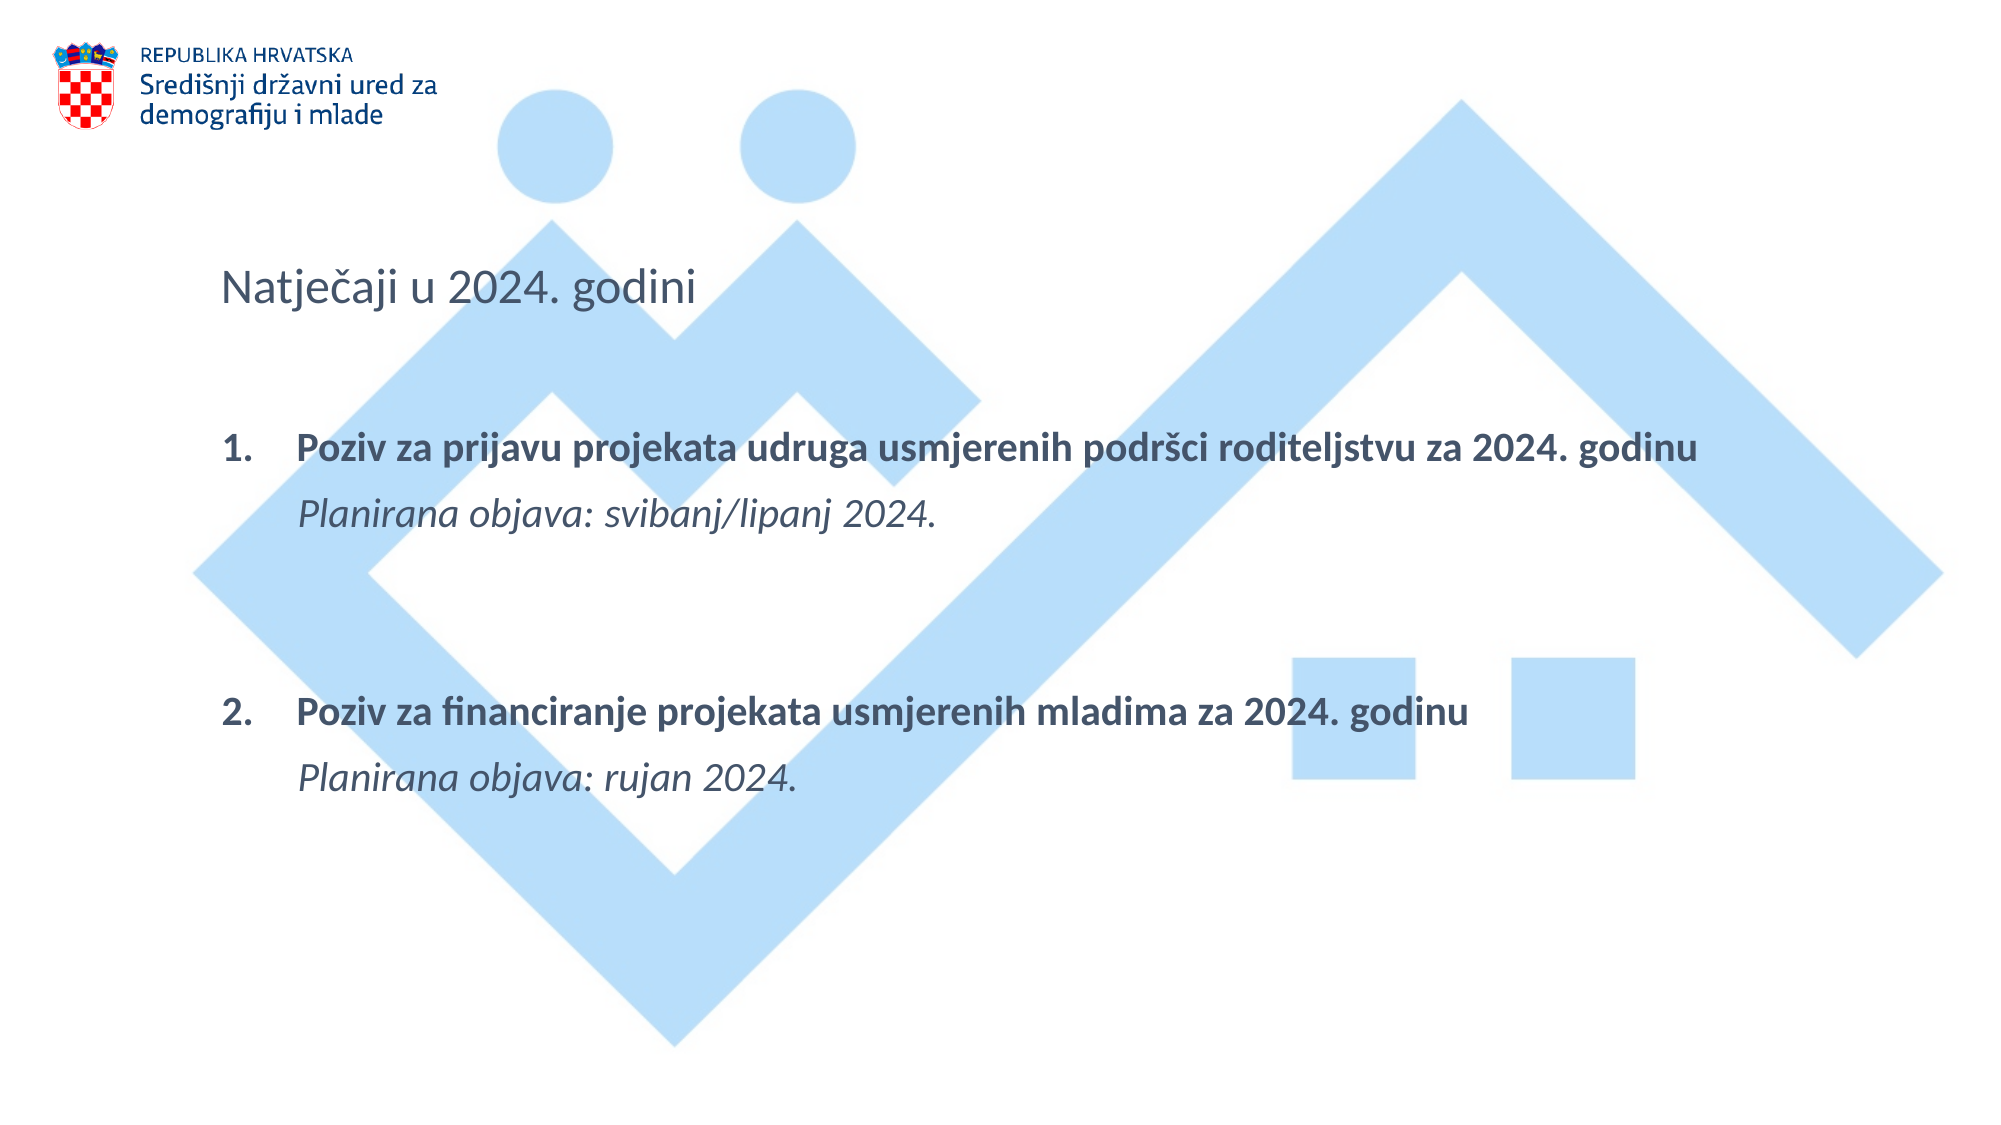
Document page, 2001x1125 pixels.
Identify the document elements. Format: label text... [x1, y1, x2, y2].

text_box Natječaji u 2024. godini [205, 146, 1819, 322]
list Poziv za prijavu projekata udruga usmjerenih podršci roditeljstvu za 2024. godinu Planirana objava: svibanj/lipanj 2024. Poziv za financiranje projekata usmjerenih mladima za 2024. godinu Planirana objava: rujan 2024. [206, 298, 1820, 1055]
picture [52, 42, 609, 130]
